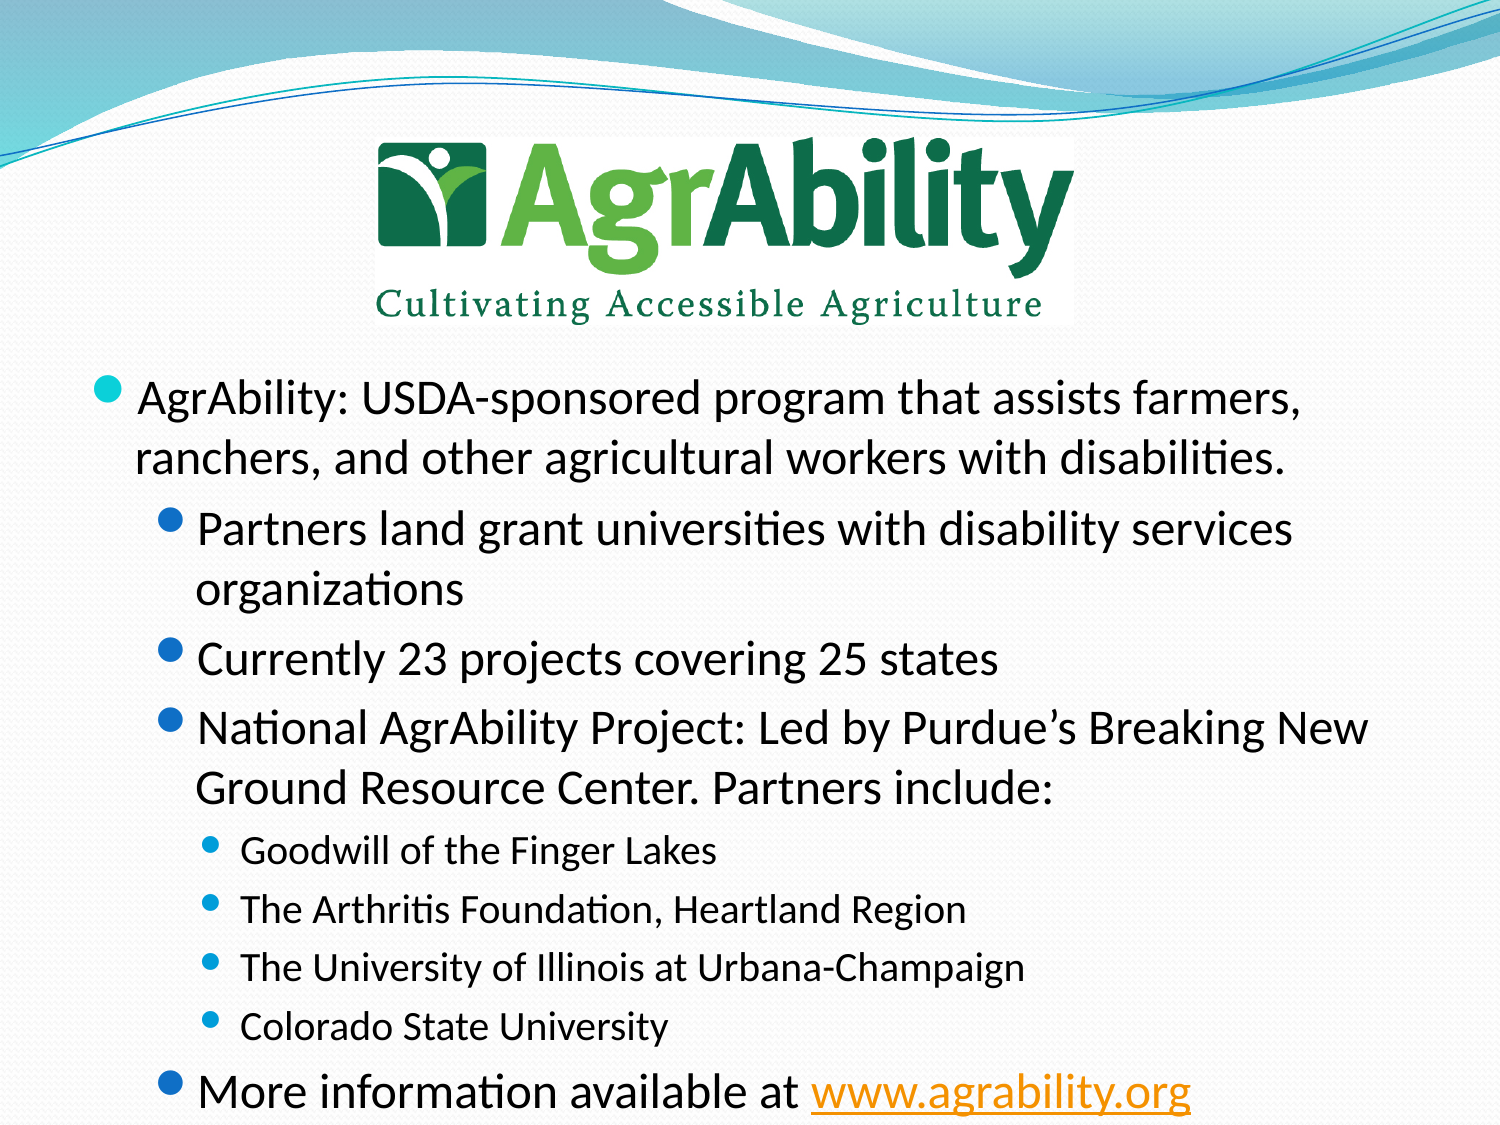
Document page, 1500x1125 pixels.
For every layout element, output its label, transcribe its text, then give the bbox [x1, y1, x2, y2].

picture [374, 137, 1075, 326]
list AgrAbility: USDA-sponsored program that assists farmers, ranchers, and other agricultural workers with disabilities. Partners land grant universities with disability services organizations Currently 23 projects covering 25 states National AgrAbility Project: Led by Purdue’s Breaking New Ground Resource Center. Partners include: Goodwill of the Finger Lakes The Arthritis Foundation, Heartland Region The University of Illinois at Urbana-Champaign Colorado State University More information available at www.agrability.org [74, 357, 1413, 1125]
